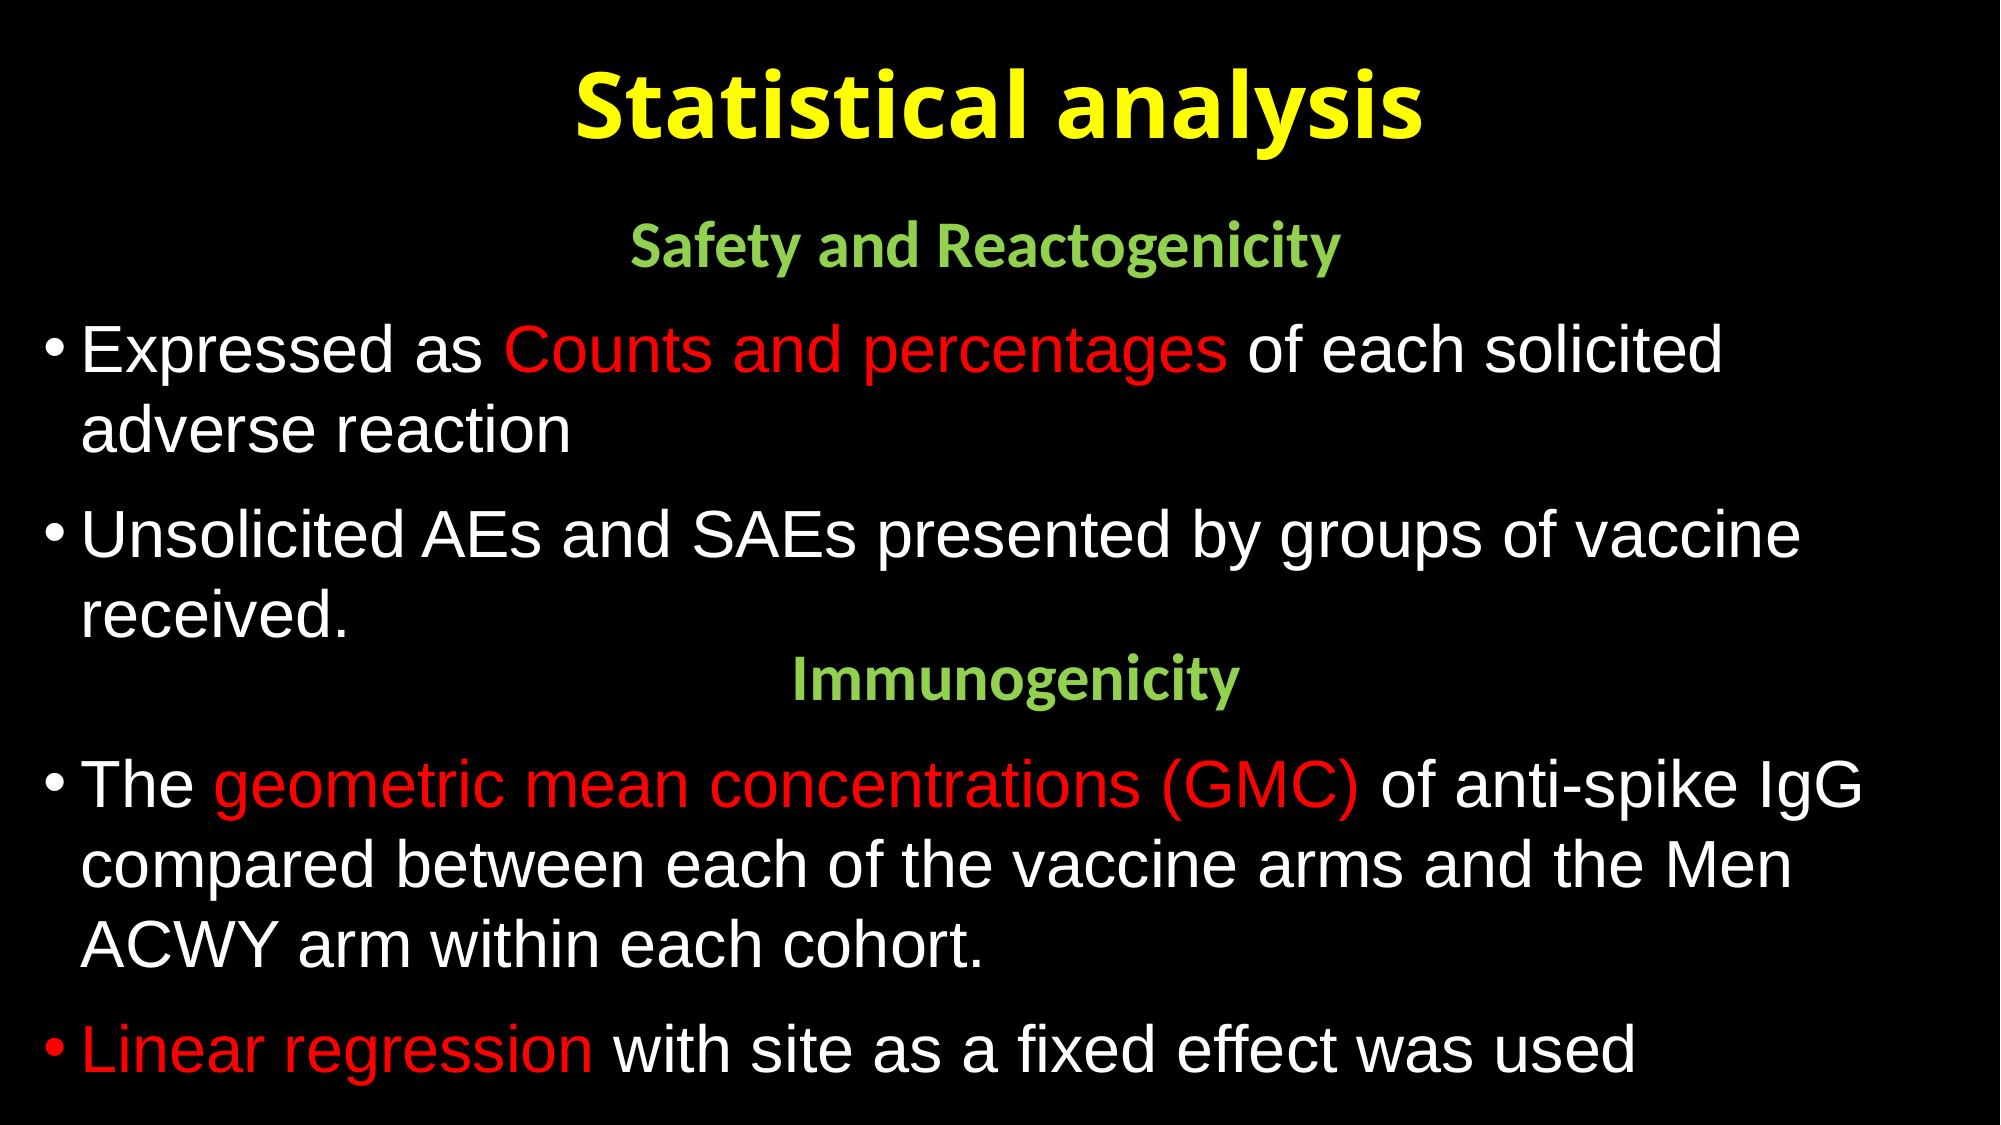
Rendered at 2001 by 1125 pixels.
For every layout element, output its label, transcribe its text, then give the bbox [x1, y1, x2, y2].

text_box Immunogenicity [516, 626, 1517, 721]
text_box Safety and Reactogenicity [486, 193, 1487, 289]
text_box The geometric mean concentrations (GMC) of anti-spike IgG compared between each of the vaccine arms and the Men ACWY arm within each cohort. Linear regression with site as a fixed effect was used [28, 733, 1941, 1105]
list Expressed as Counts and percentages of each solicited adverse reaction Unsolicited AEs and SAEs presented by groups of vaccine received. [28, 298, 1941, 670]
title Statistical analysis [137, 0, 1863, 218]
